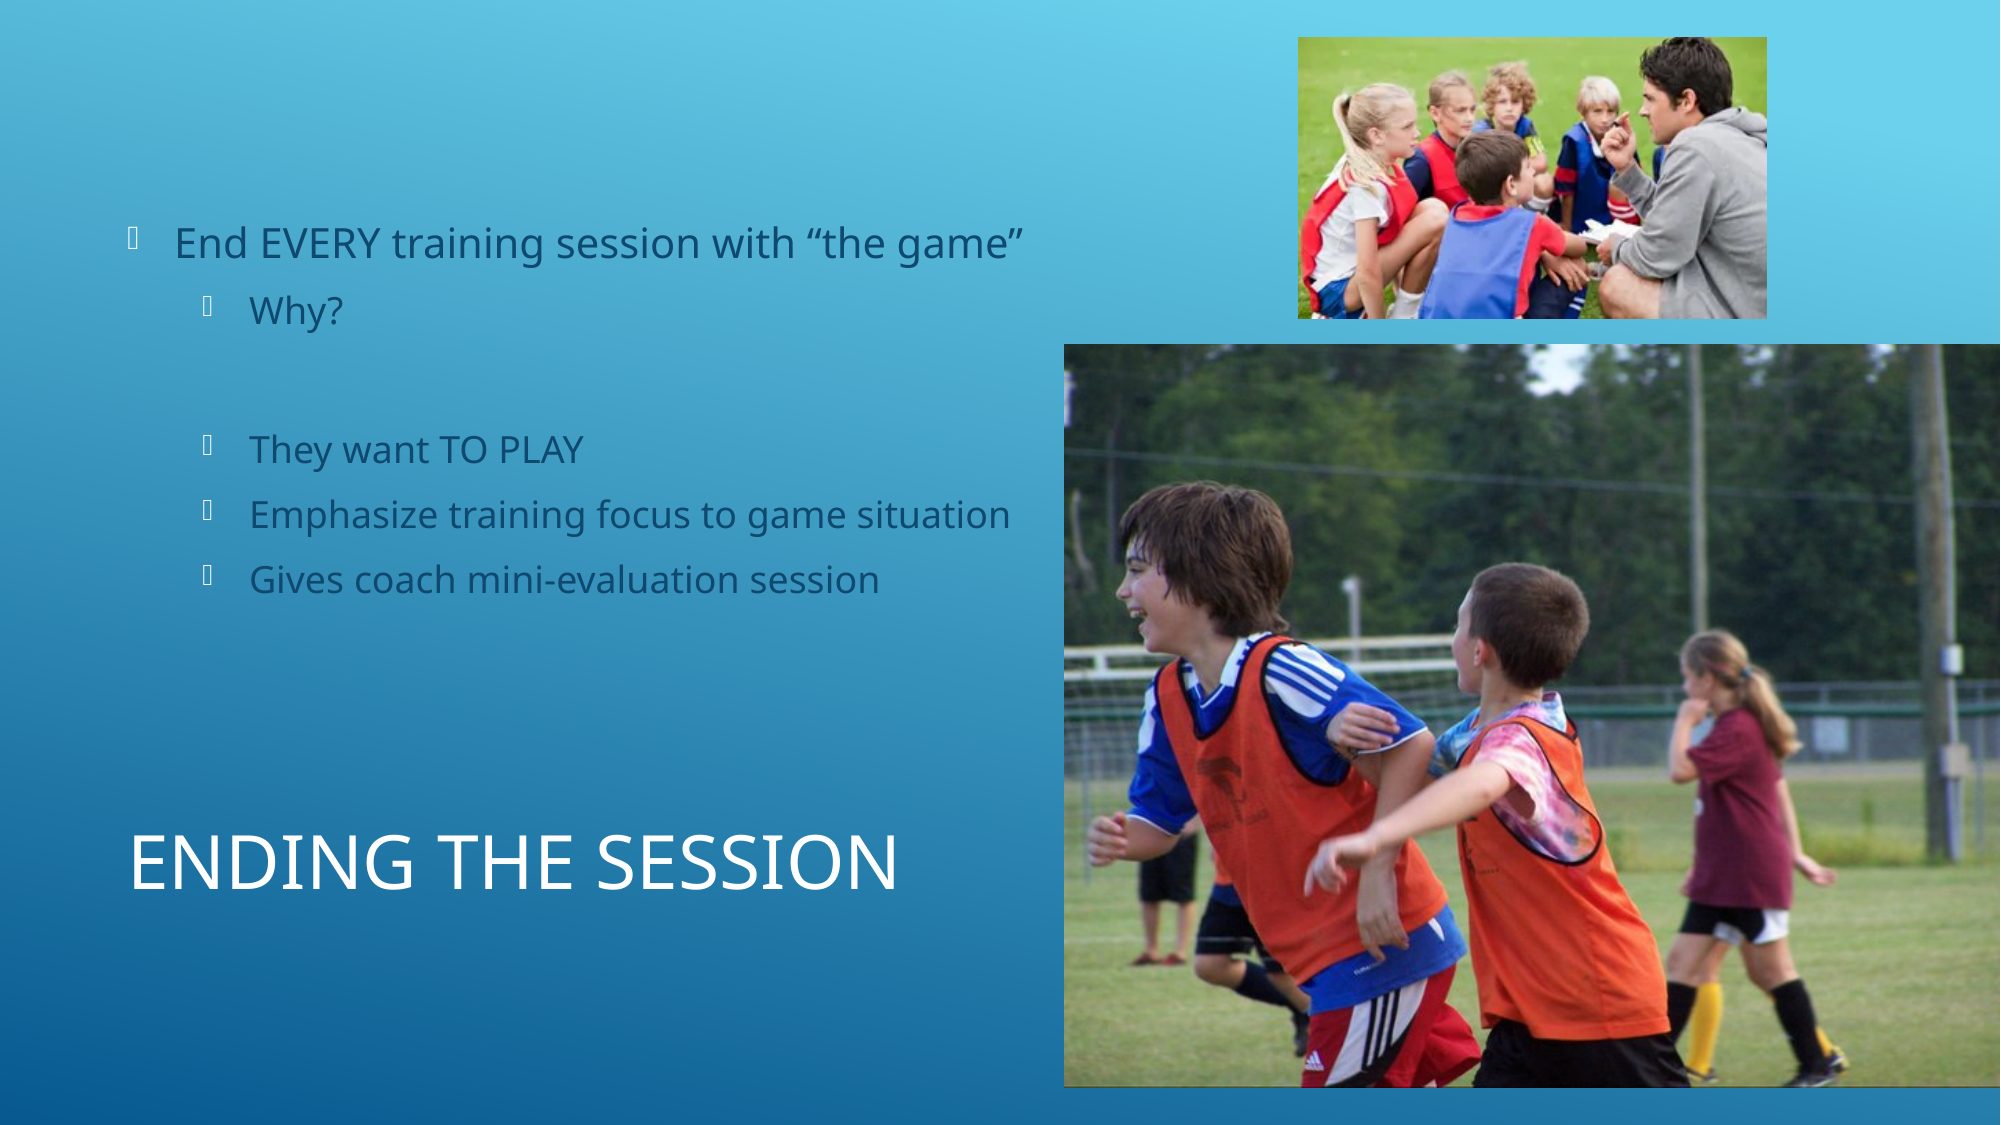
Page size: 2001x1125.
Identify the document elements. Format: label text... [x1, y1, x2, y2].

picture [1063, 343, 2000, 1088]
picture [1297, 37, 1768, 320]
title Ending the session [112, 736, 1063, 984]
list End EVERY training session with “the game” Why? They want TO PLAY Emphasize training focus to game situation Gives coach mini-evaluation session [112, 112, 1513, 706]
